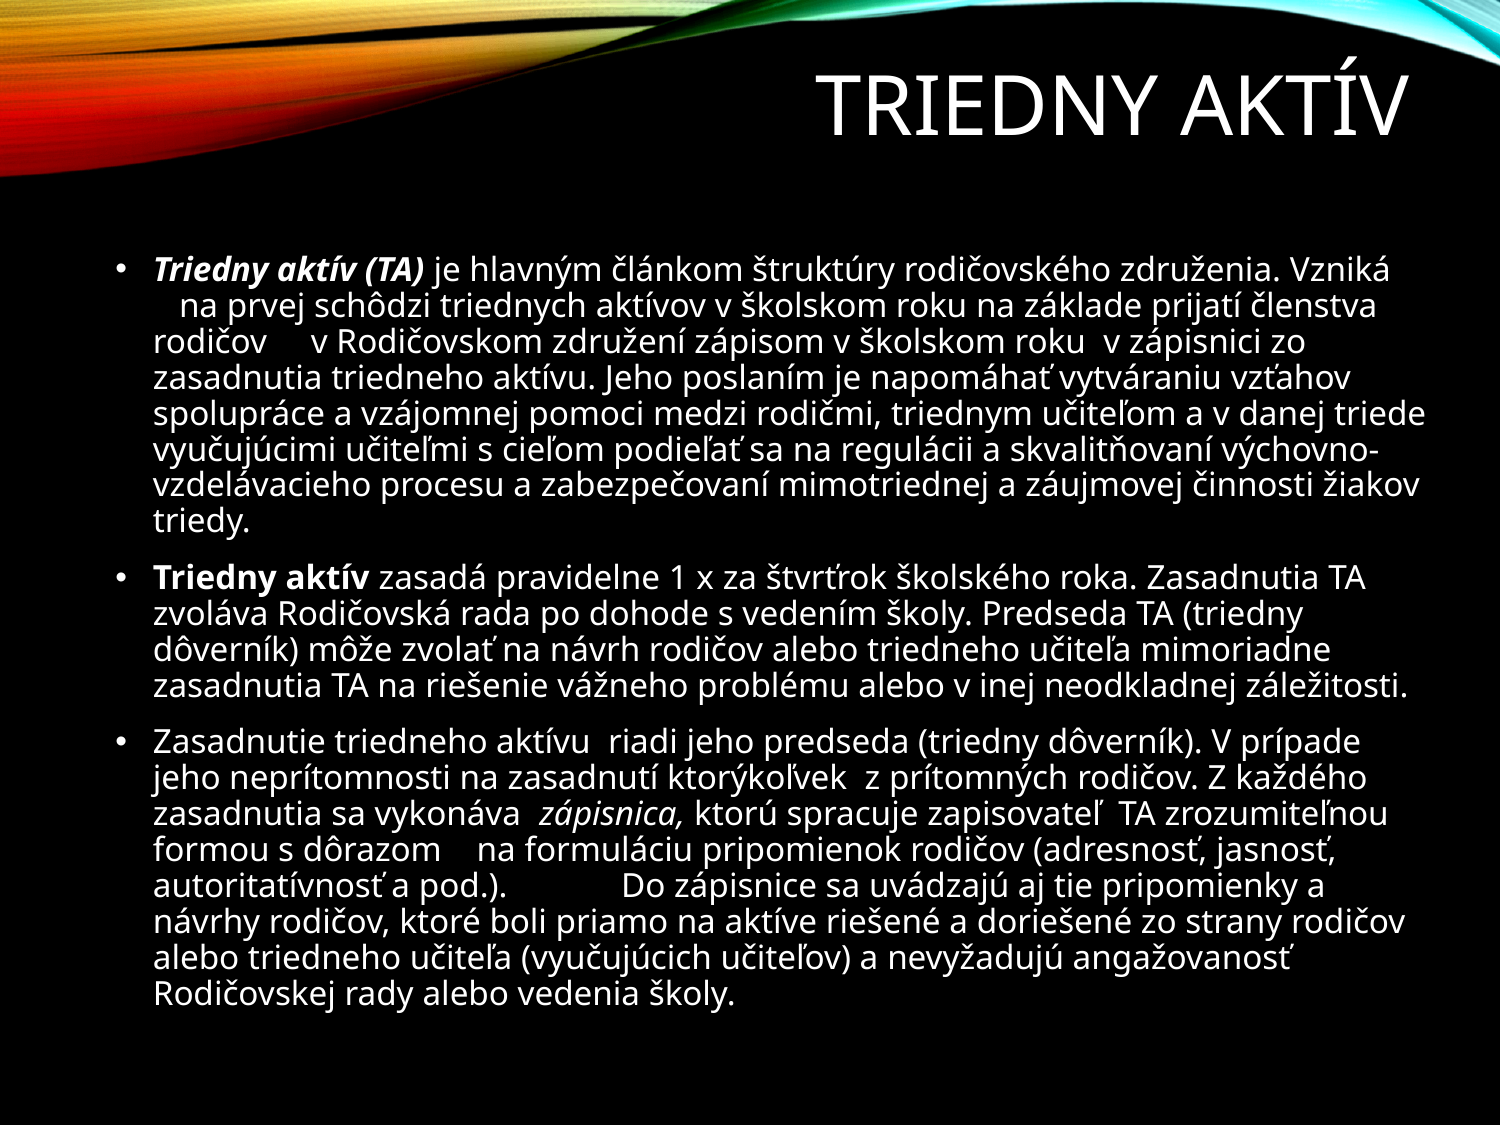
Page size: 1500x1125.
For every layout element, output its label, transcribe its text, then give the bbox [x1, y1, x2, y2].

title Triedny aktív [75, 45, 1425, 173]
picture [0, 0, 1500, 178]
list Triedny aktív (TA) je hlavným článkom štruktúry rodičovského združenia. Vzniká na prvej schôdzi triednych aktívov v školskom roku na základe prijatí členstva rodičov v Rodičovskom združení zápisom v školskom roku v zápisnici zo zasadnutia triedneho aktívu. Jeho poslaním je napomáhať vytváraniu vzťahov spolupráce a vzájomnej pomoci medzi rodičmi, triednym učiteľom a v danej triede vyučujúcimi učiteľmi s cieľom podieľať sa na regulácii a skvalitňovaní výchovno-vzdelávacieho procesu a zabezpečovaní mimotriednej a záujmovej činnosti žiakov triedy. Triedny aktív zasadá pravidelne 1 x za štvrťrok školského roka. Zasadnutia TA zvoláva Rodičovská rada po dohode s vedením školy. Predseda TA (triedny dôverník) môže zvolať na návrh rodičov alebo triedneho učiteľa mimoriadne zasadnutia TA na riešenie vážneho problému alebo v inej neodkladnej záležitosti. Zasadnutie triedneho aktívu riadi jeho predseda (triedny dôverník). V prípade jeho neprítomnosti na zasadnutí ktorýkoľvek z prítomných rodičov. Z každého zasadnutia sa vykonáva zápisnica, ktorú spracuje zapisovateľ TA zrozumiteľnou formou s dôrazom na formuláciu pripomienok rodičov (adresnosť, jasnosť, autoritatívnosť a pod.). Do zápisnice sa uvádzajú aj tie pripomienky a návrhy rodičov, ktoré boli priamo na aktíve riešené a doriešené zo strany rodičov alebo triedneho učiteľa (vyučujúcich učiteľov) a nevyžadujú angažovanosť Rodičovskej rady alebo vedenia školy. [100, 184, 1451, 1021]
